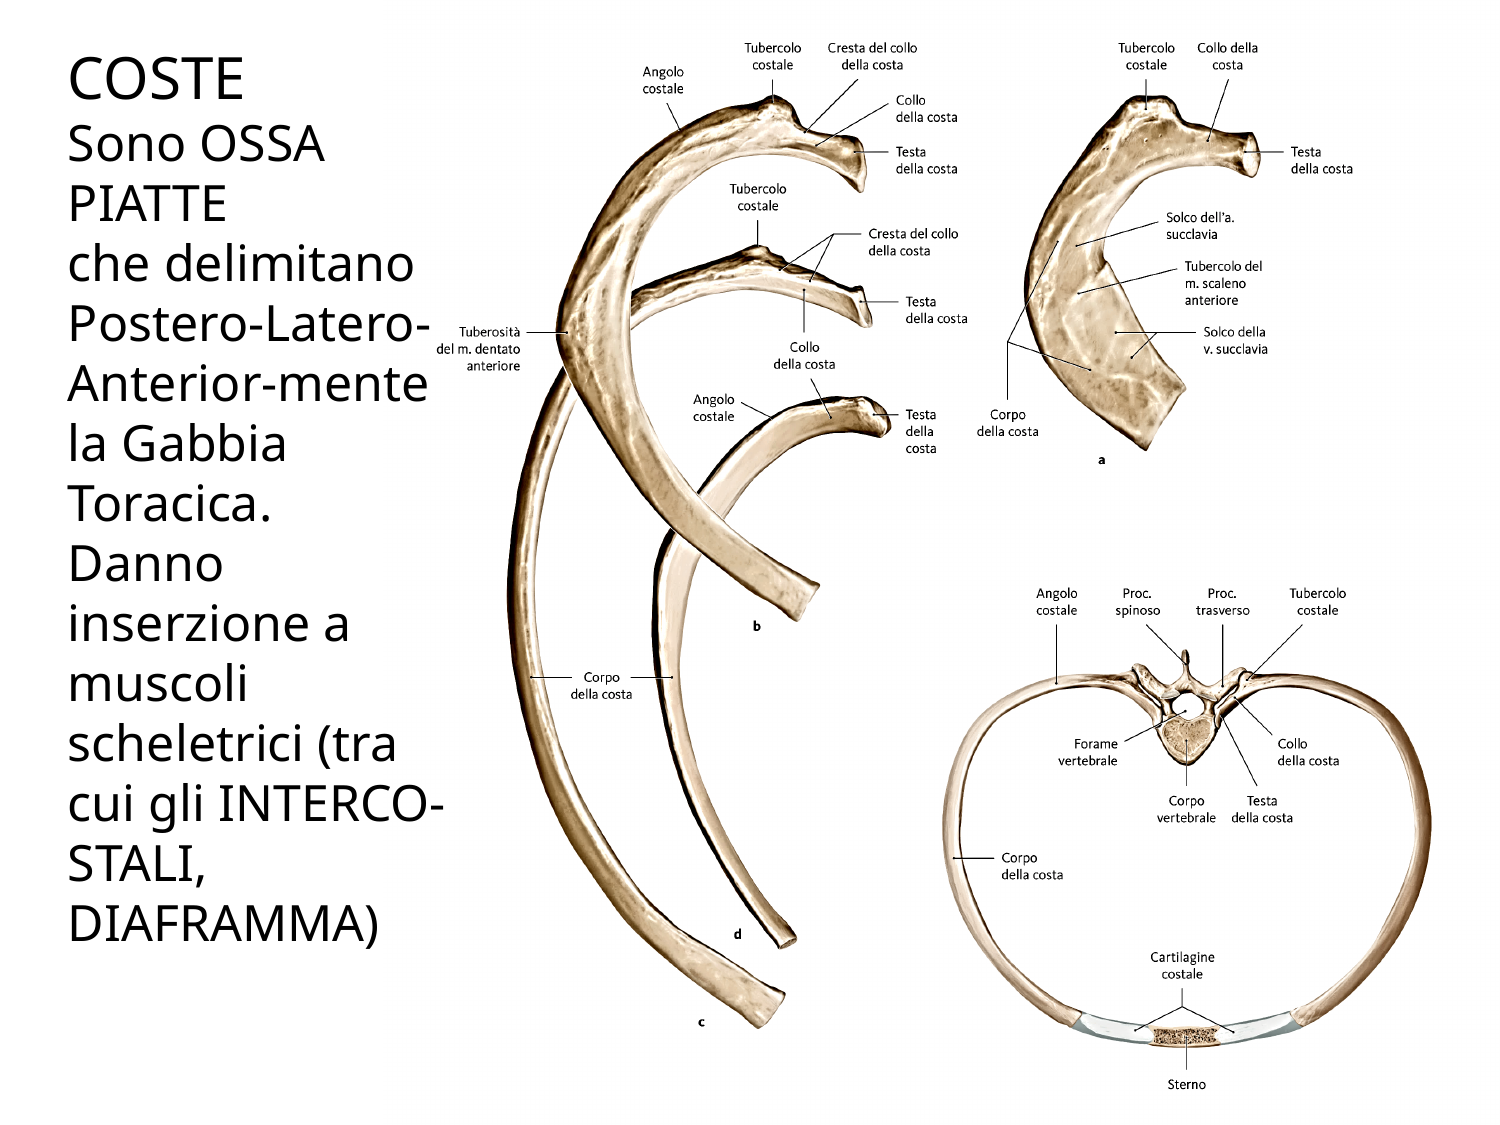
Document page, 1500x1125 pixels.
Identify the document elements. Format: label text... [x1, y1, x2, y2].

text_box COSTE Sono OSSA PIATTE che delimitano Postero-Latero-Anterior-mente la Gabbia Toracica. Danno inserzione a muscoli scheletrici (tra cui gli INTERCO-STALI, DIAFRAMMA) [53, 33, 383, 959]
picture [383, 0, 1500, 1125]
